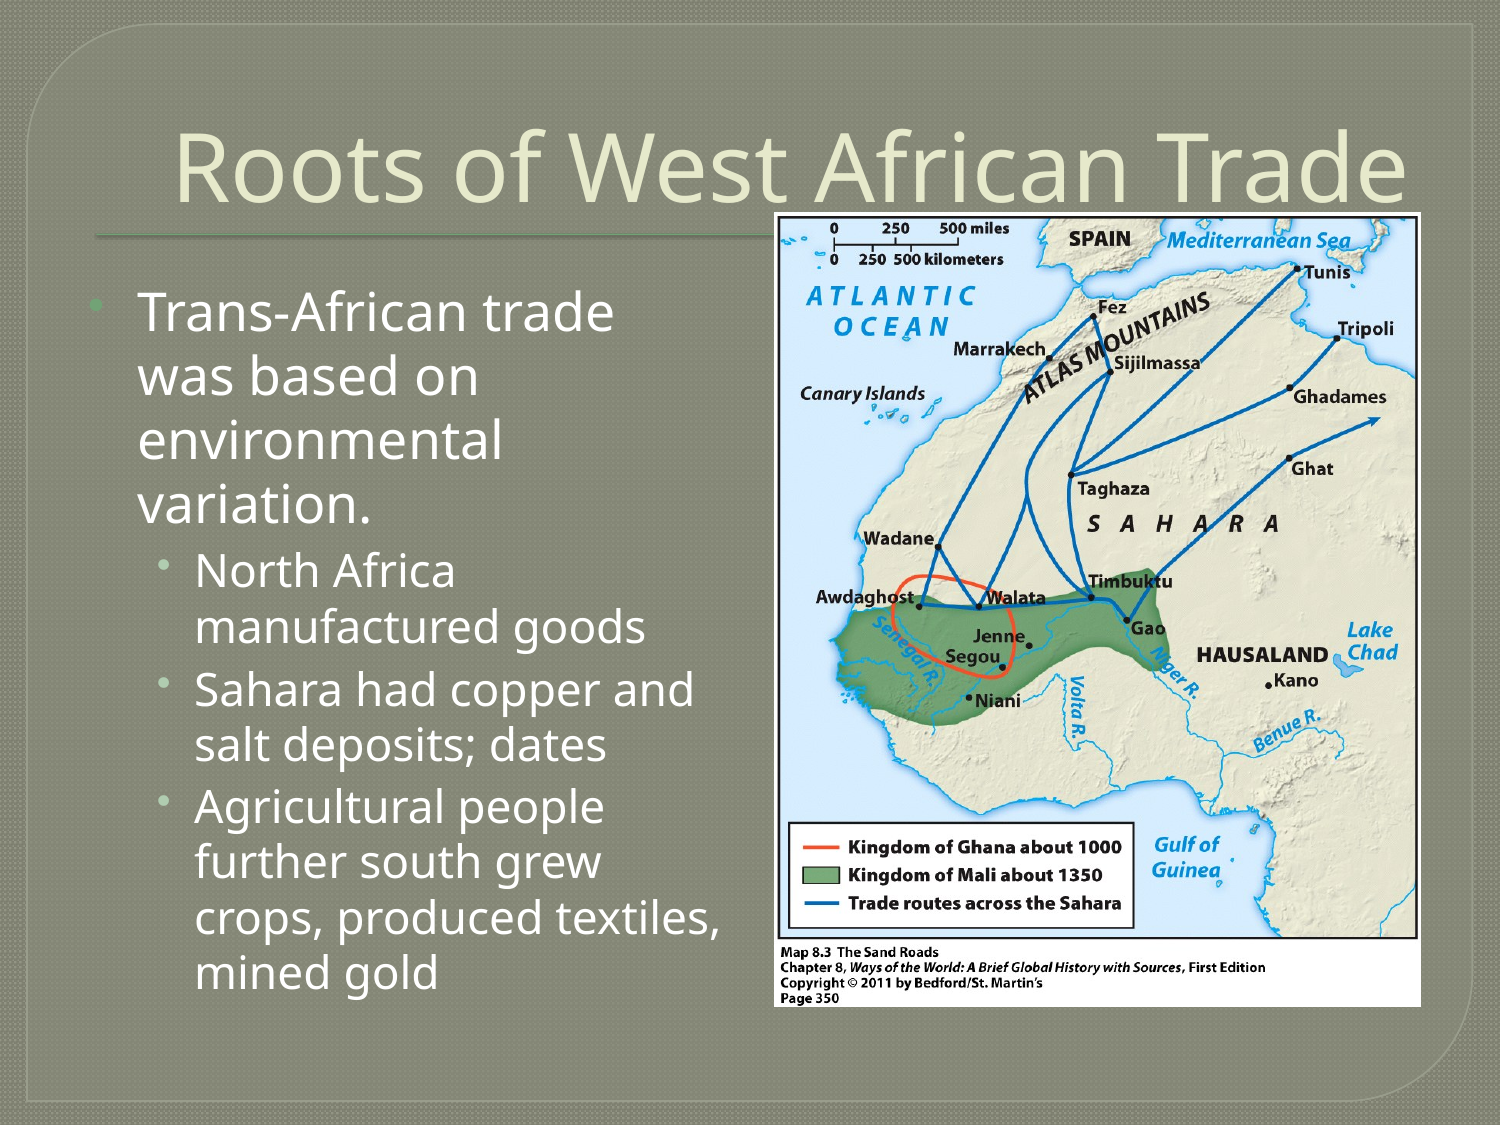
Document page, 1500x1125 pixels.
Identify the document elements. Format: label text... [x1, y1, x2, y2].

title Roots of West African Trade [75, 41, 1425, 230]
list Trans-African trade was based on environmental variation. North Africa manufactured goods Sahara had copper and salt deposits; dates Agricultural people further south grew crops, produced textiles, mined gold [75, 270, 738, 1013]
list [774, 212, 1421, 1008]
